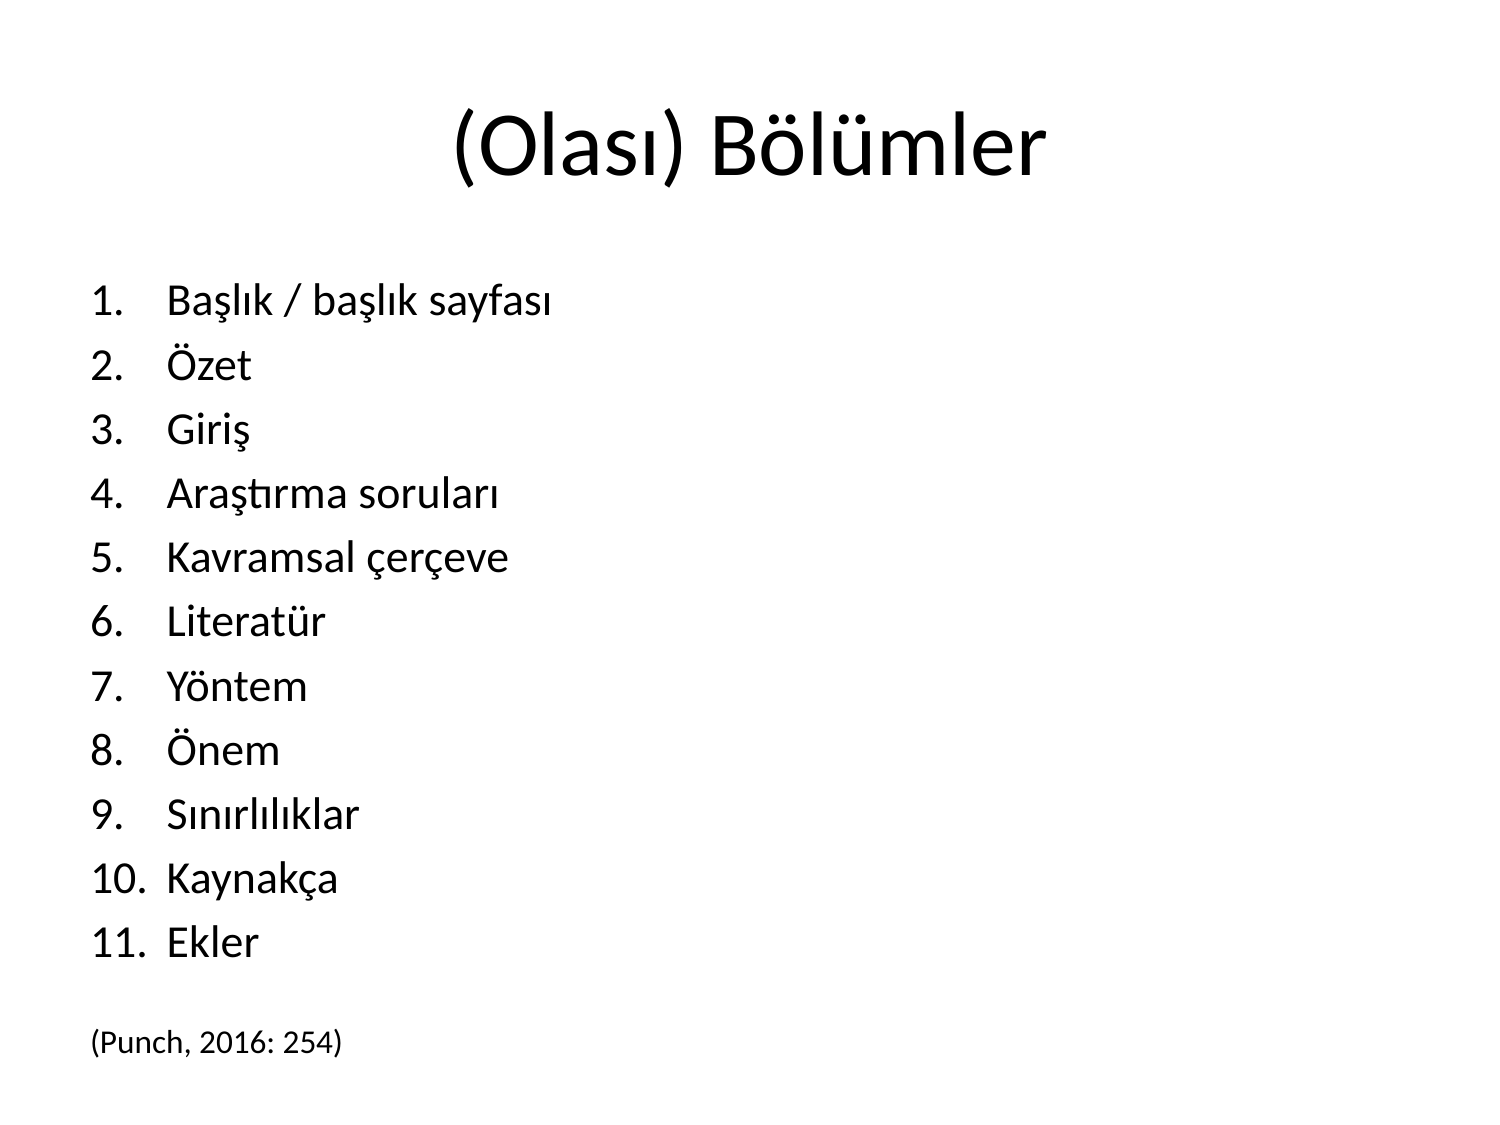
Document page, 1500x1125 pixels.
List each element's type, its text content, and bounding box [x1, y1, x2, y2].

title (Olası) Bölümler [75, 45, 1425, 233]
list Başlık / başlık sayfası Özet Giriş Araştırma soruları Kavramsal çerçeve Literatür Yöntem Önem Sınırlılıklar Kaynakça Ekler (Punch, 2016: 254) [75, 262, 1425, 1083]
